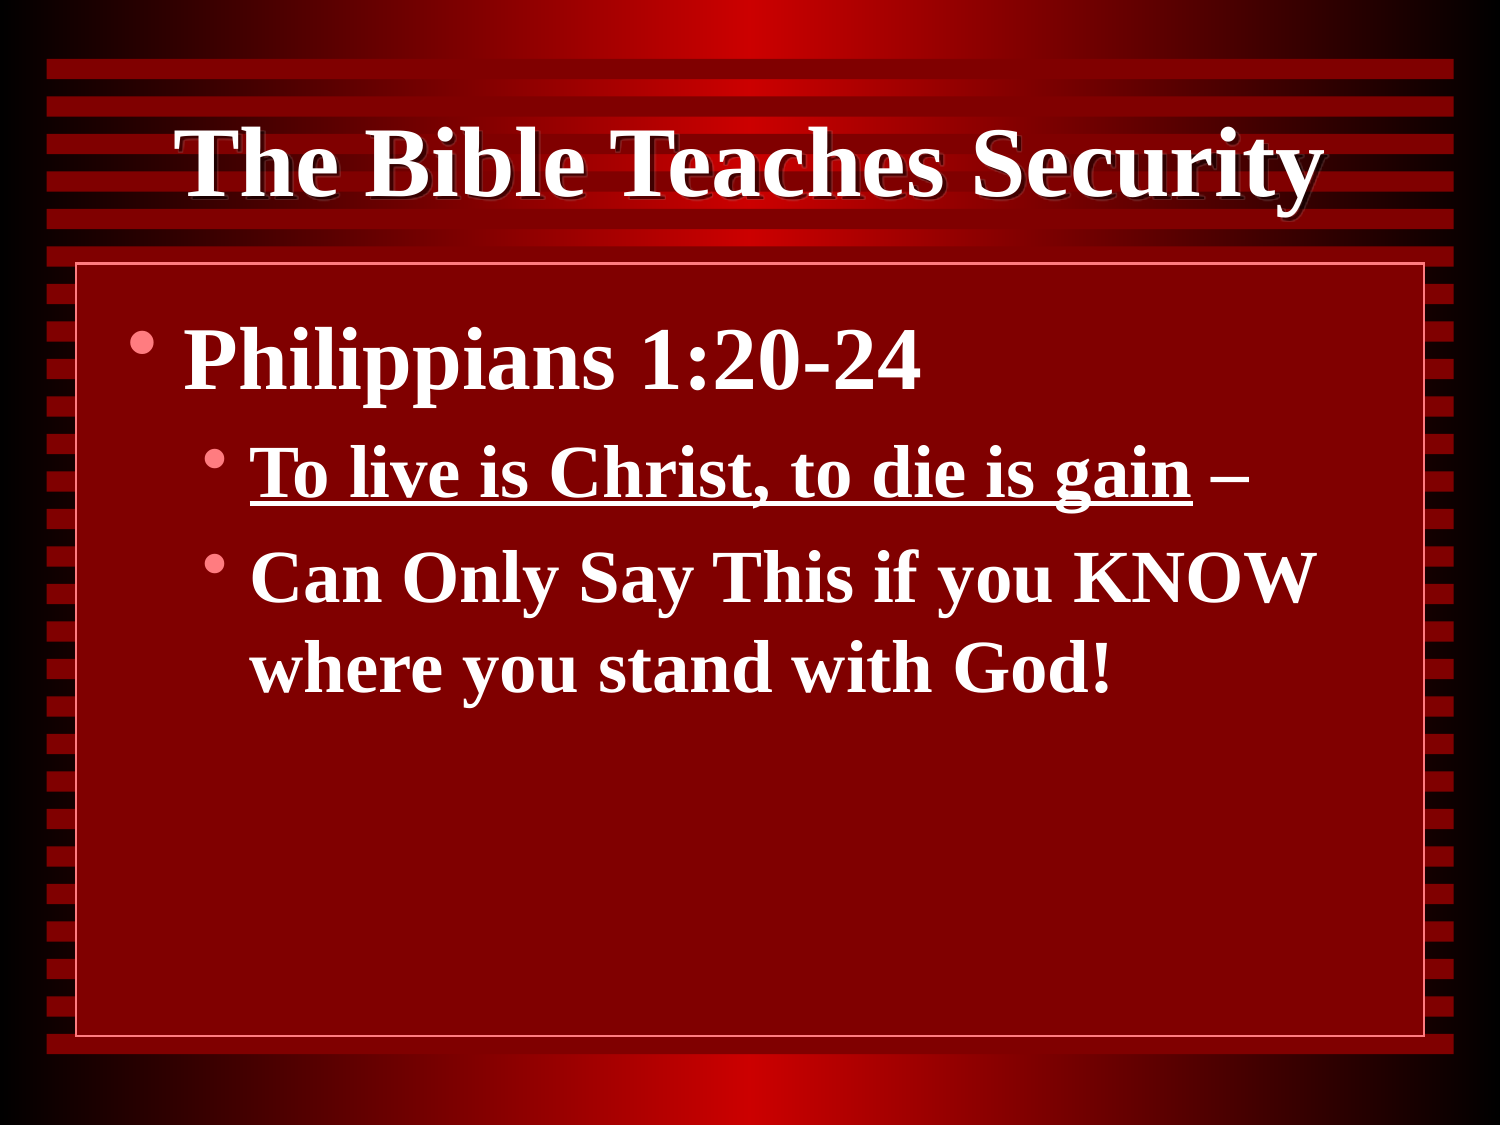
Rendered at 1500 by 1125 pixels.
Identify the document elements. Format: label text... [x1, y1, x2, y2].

title The Bible Teaches Security [112, 54, 1388, 258]
list Philippians 1:20-24 To live is Christ, to die is gain – Can Only Say This if you KNOW where you stand with God! [112, 291, 1388, 946]
